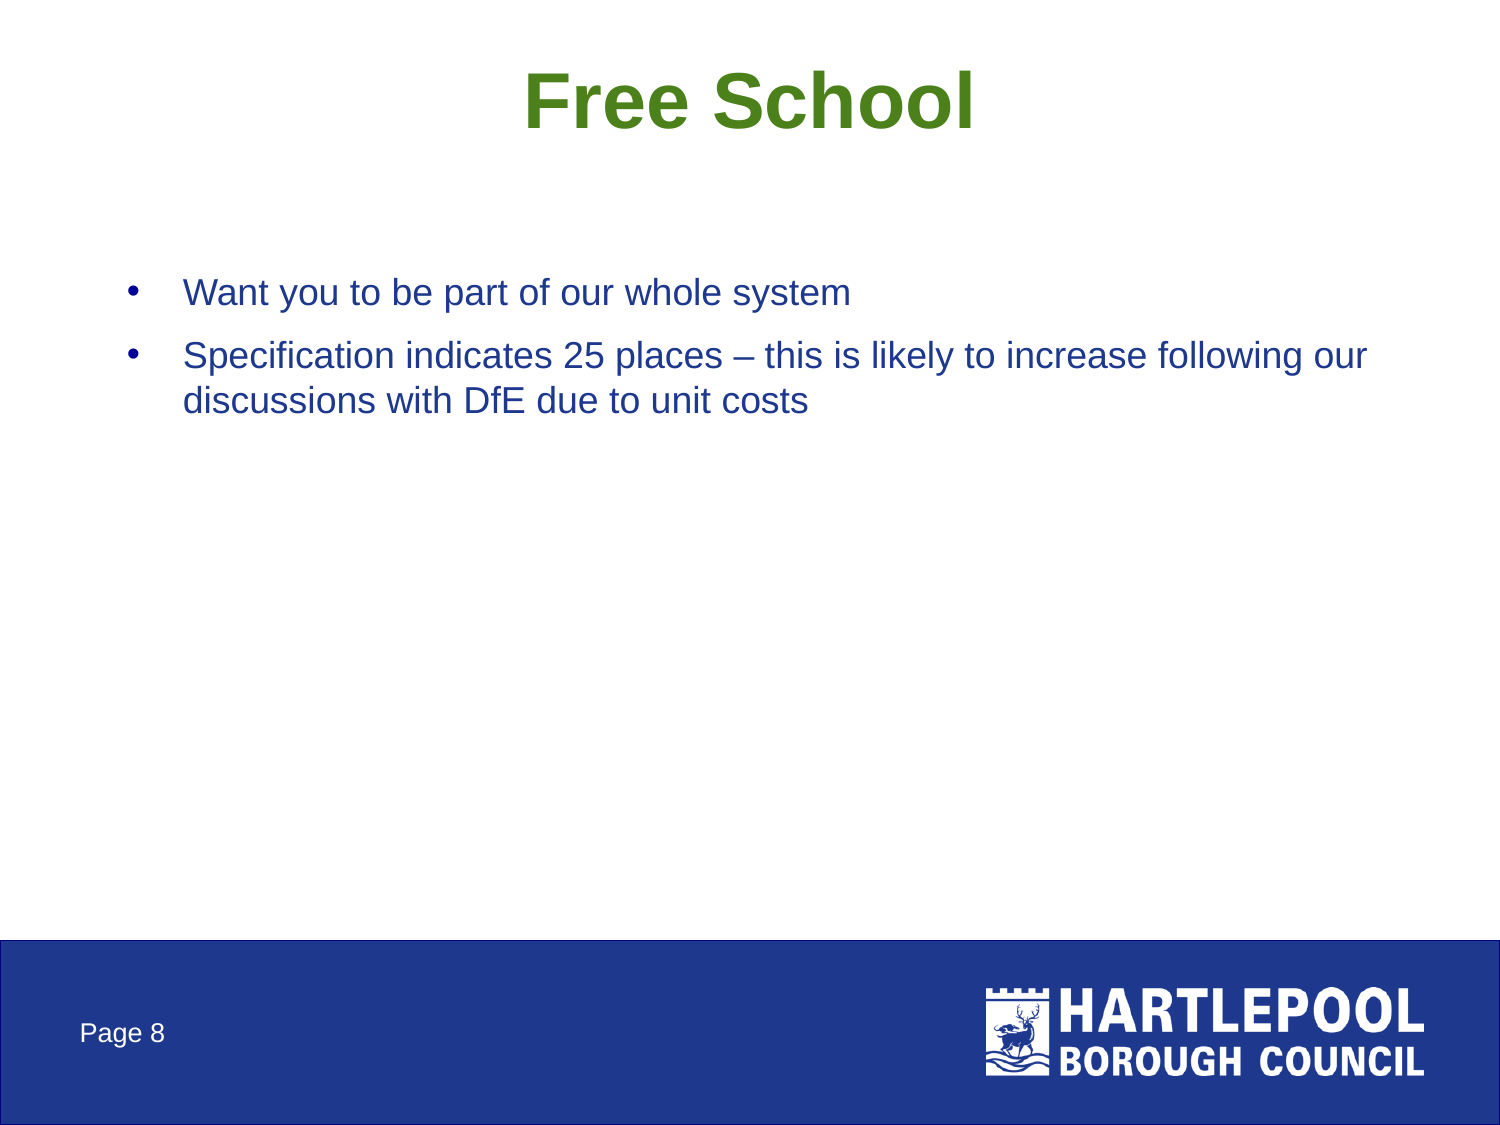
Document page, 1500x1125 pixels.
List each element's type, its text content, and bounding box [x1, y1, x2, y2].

text_box Want you to be part of our whole system Specification indicates 25 places – this is likely to increase following our discussions with DfE due to unit costs [112, 196, 1471, 882]
picture [986, 987, 1424, 1076]
title Free School [74, 42, 1425, 162]
